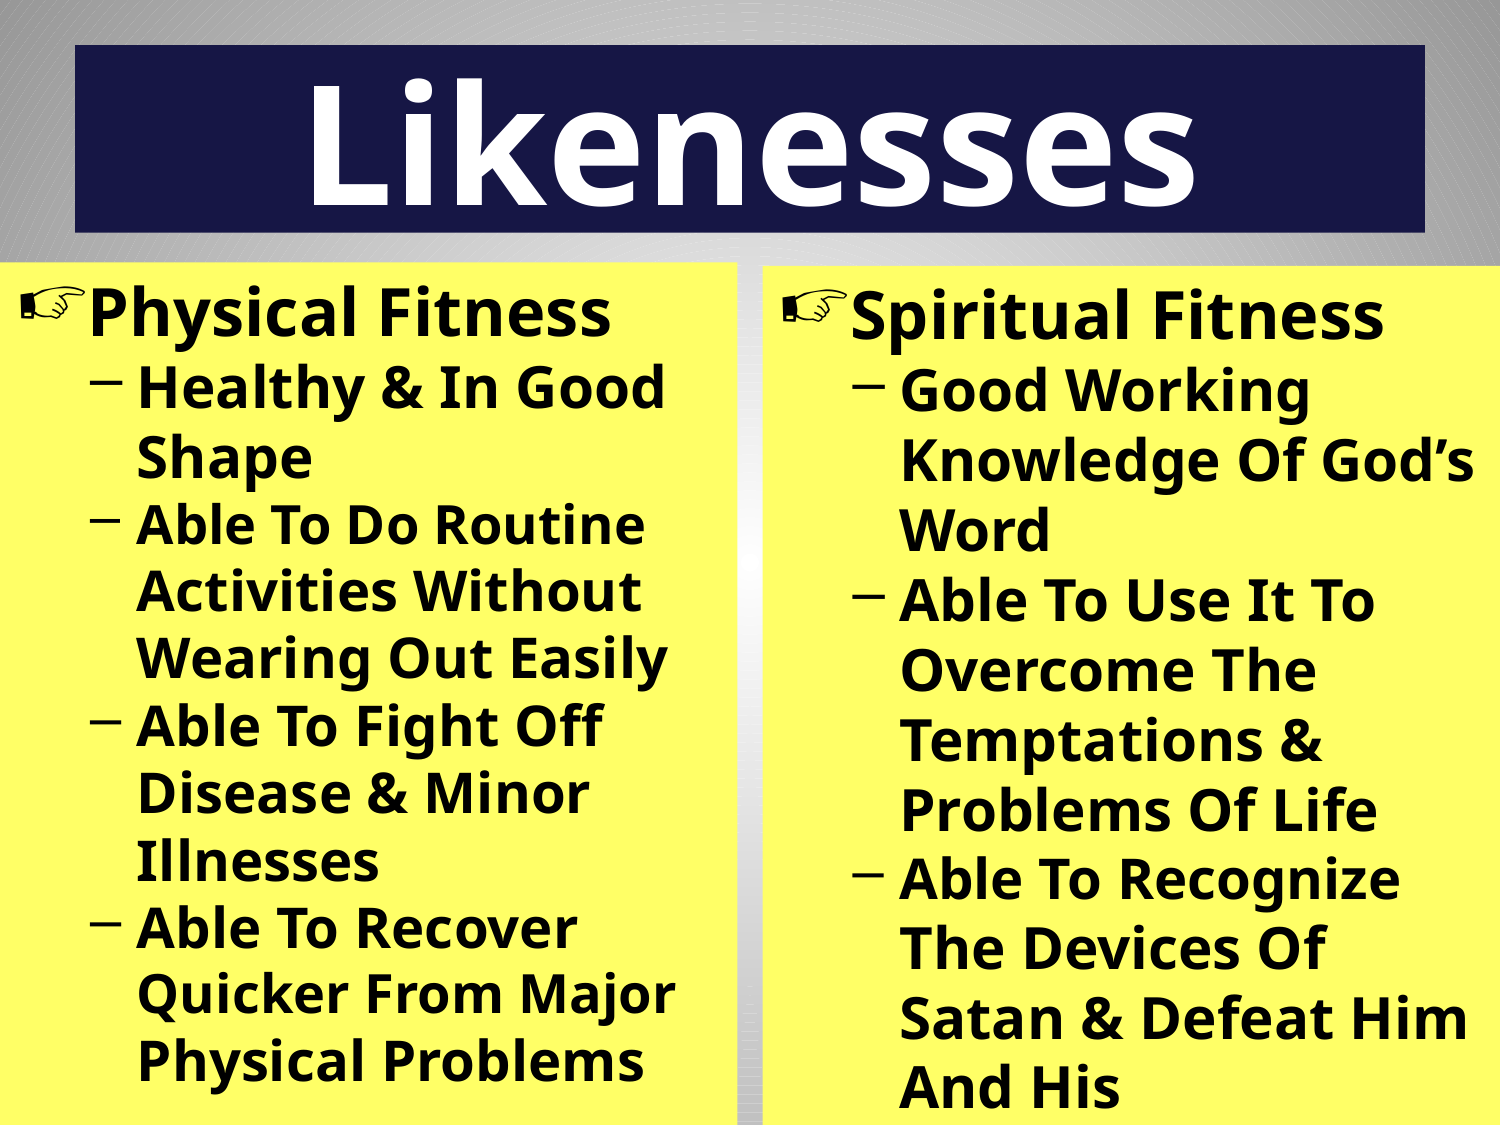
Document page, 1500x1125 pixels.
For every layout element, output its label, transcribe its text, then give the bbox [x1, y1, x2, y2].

list Spiritual Fitness Good Working Knowledge Of God’s Word Able To Use It To Overcome The Temptations & Problems Of Life Able To Recognize The Devices Of Satan & Defeat Him And His [762, 265, 1500, 1125]
title Likenesses [74, 44, 1426, 233]
list Physical Fitness Healthy & In Good Shape Able To Do Routine Activities Without Wearing Out Easily Able To Fight Off Disease & Minor Illnesses Able To Recover Quicker From Major Physical Problems [0, 262, 738, 1125]
